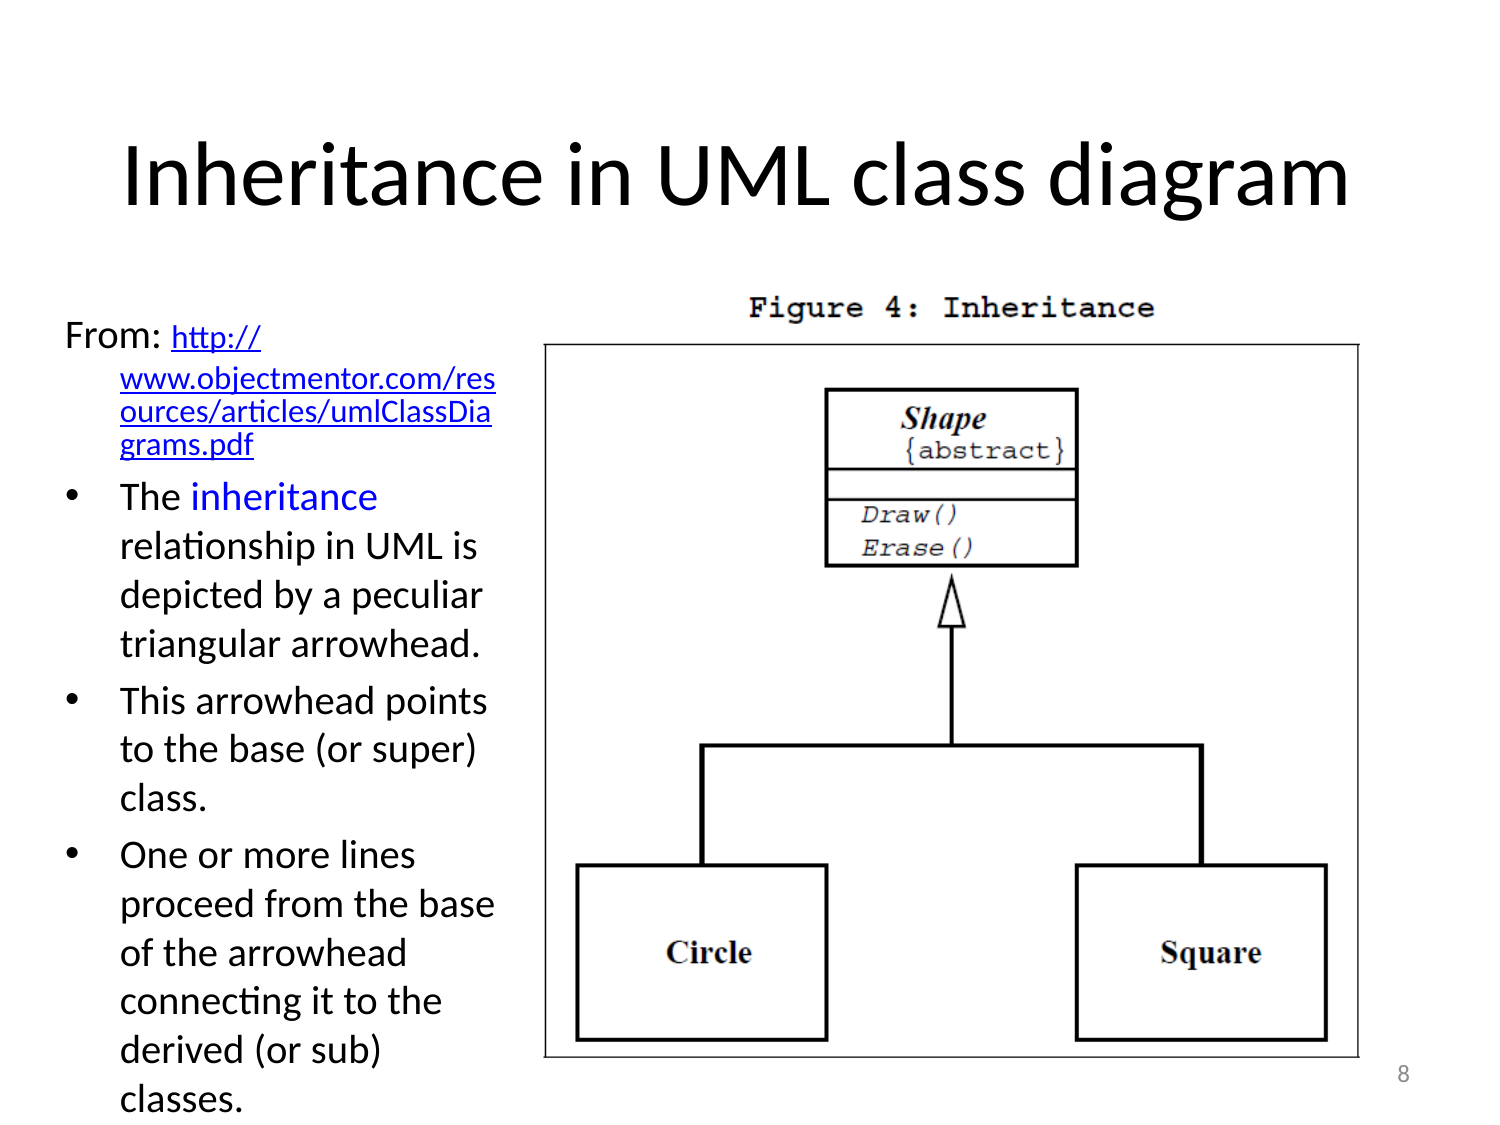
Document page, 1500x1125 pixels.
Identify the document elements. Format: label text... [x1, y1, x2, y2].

picture [524, 284, 1388, 1074]
slide_number 8 [1074, 1042, 1425, 1103]
title Inheritance in UML class diagram [62, 75, 1413, 263]
list From: http://www.objectmentor.com/resources/articles/umlClassDiagrams.pdf The inheritance relationship in UML is depicted by a peculiar triangular arrowhead. This arrowhead points to the base (or super) class. One or more lines proceed from the base of the arrowhead connecting it to the derived (or sub) classes. [50, 299, 513, 1075]
